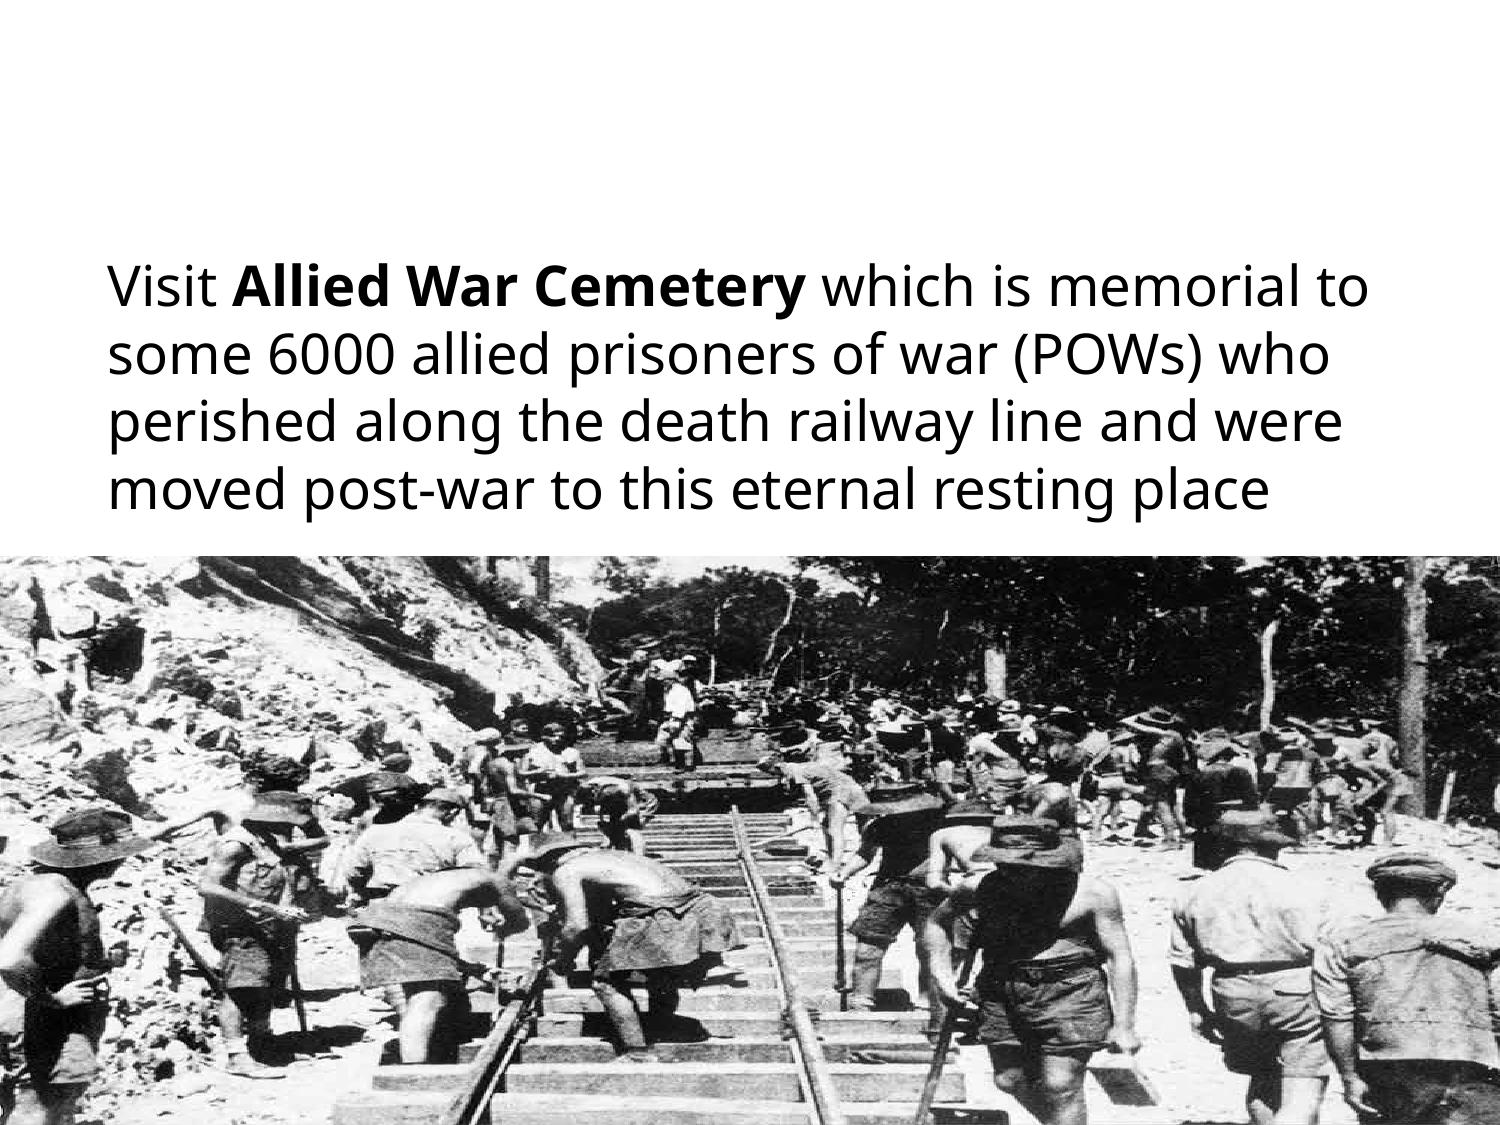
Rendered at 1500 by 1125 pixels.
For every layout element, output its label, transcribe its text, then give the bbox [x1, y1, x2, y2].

list Visit Allied War Cemetery which is memorial to some 6000 allied prisoners of war (POWs) who perished along the death railway line and were moved post-war to this eternal resting place [75, 243, 1425, 555]
picture [0, 555, 1500, 1125]
